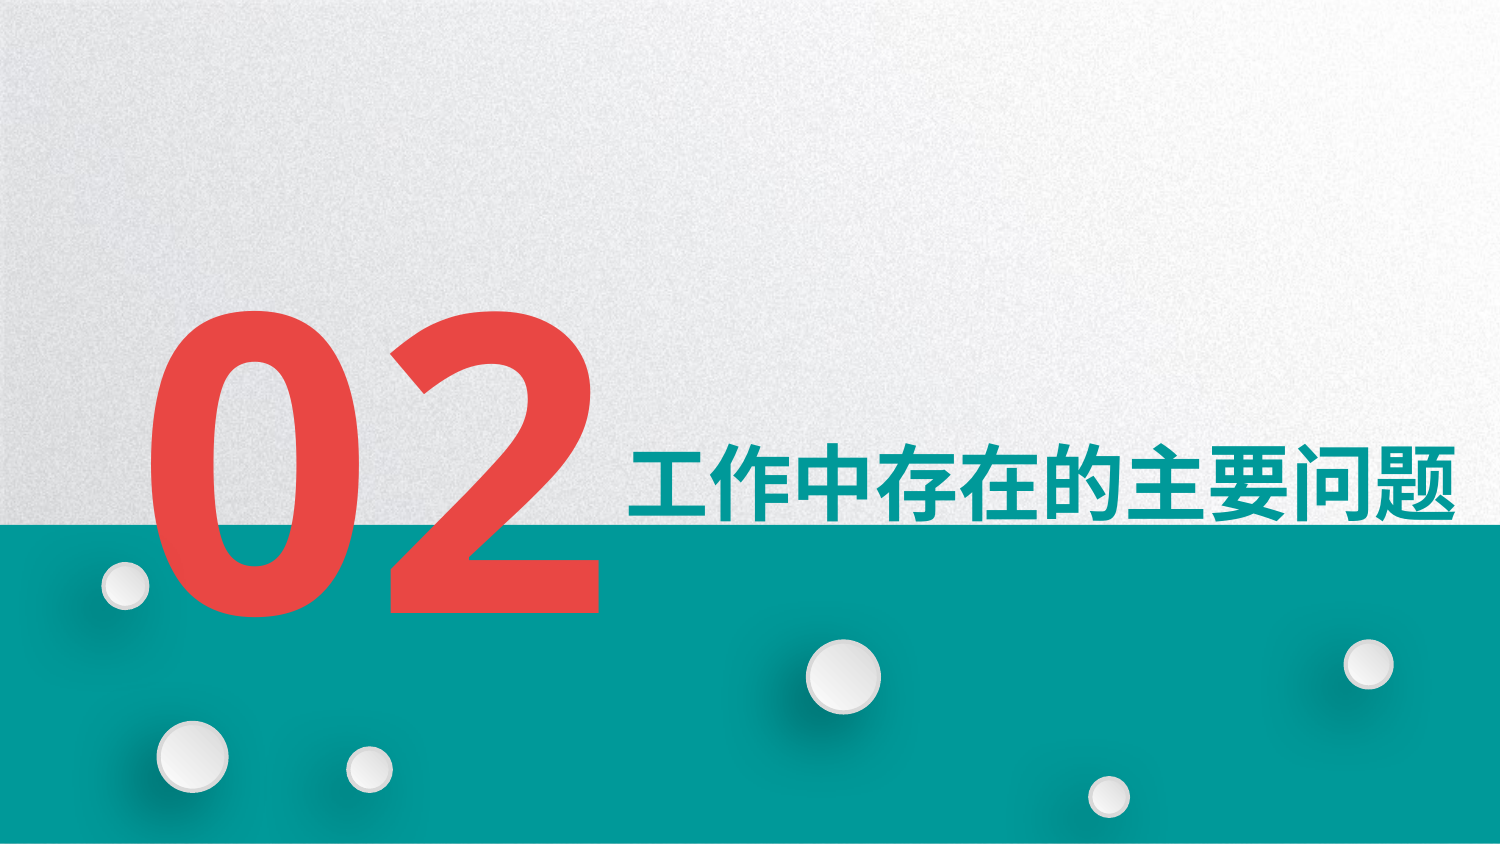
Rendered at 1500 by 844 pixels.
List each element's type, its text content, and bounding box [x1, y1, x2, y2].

text_box 工作中存在的主要问题 [610, 393, 1473, 539]
text_box 02 [121, 189, 750, 705]
text_box [347, 747, 392, 792]
text_box [157, 721, 228, 792]
text_box [1089, 777, 1129, 817]
text_box [102, 563, 149, 610]
text_box [1344, 640, 1393, 689]
text_box [0, 524, 1500, 844]
text_box [806, 640, 880, 714]
picture [0, 0, 1500, 524]
